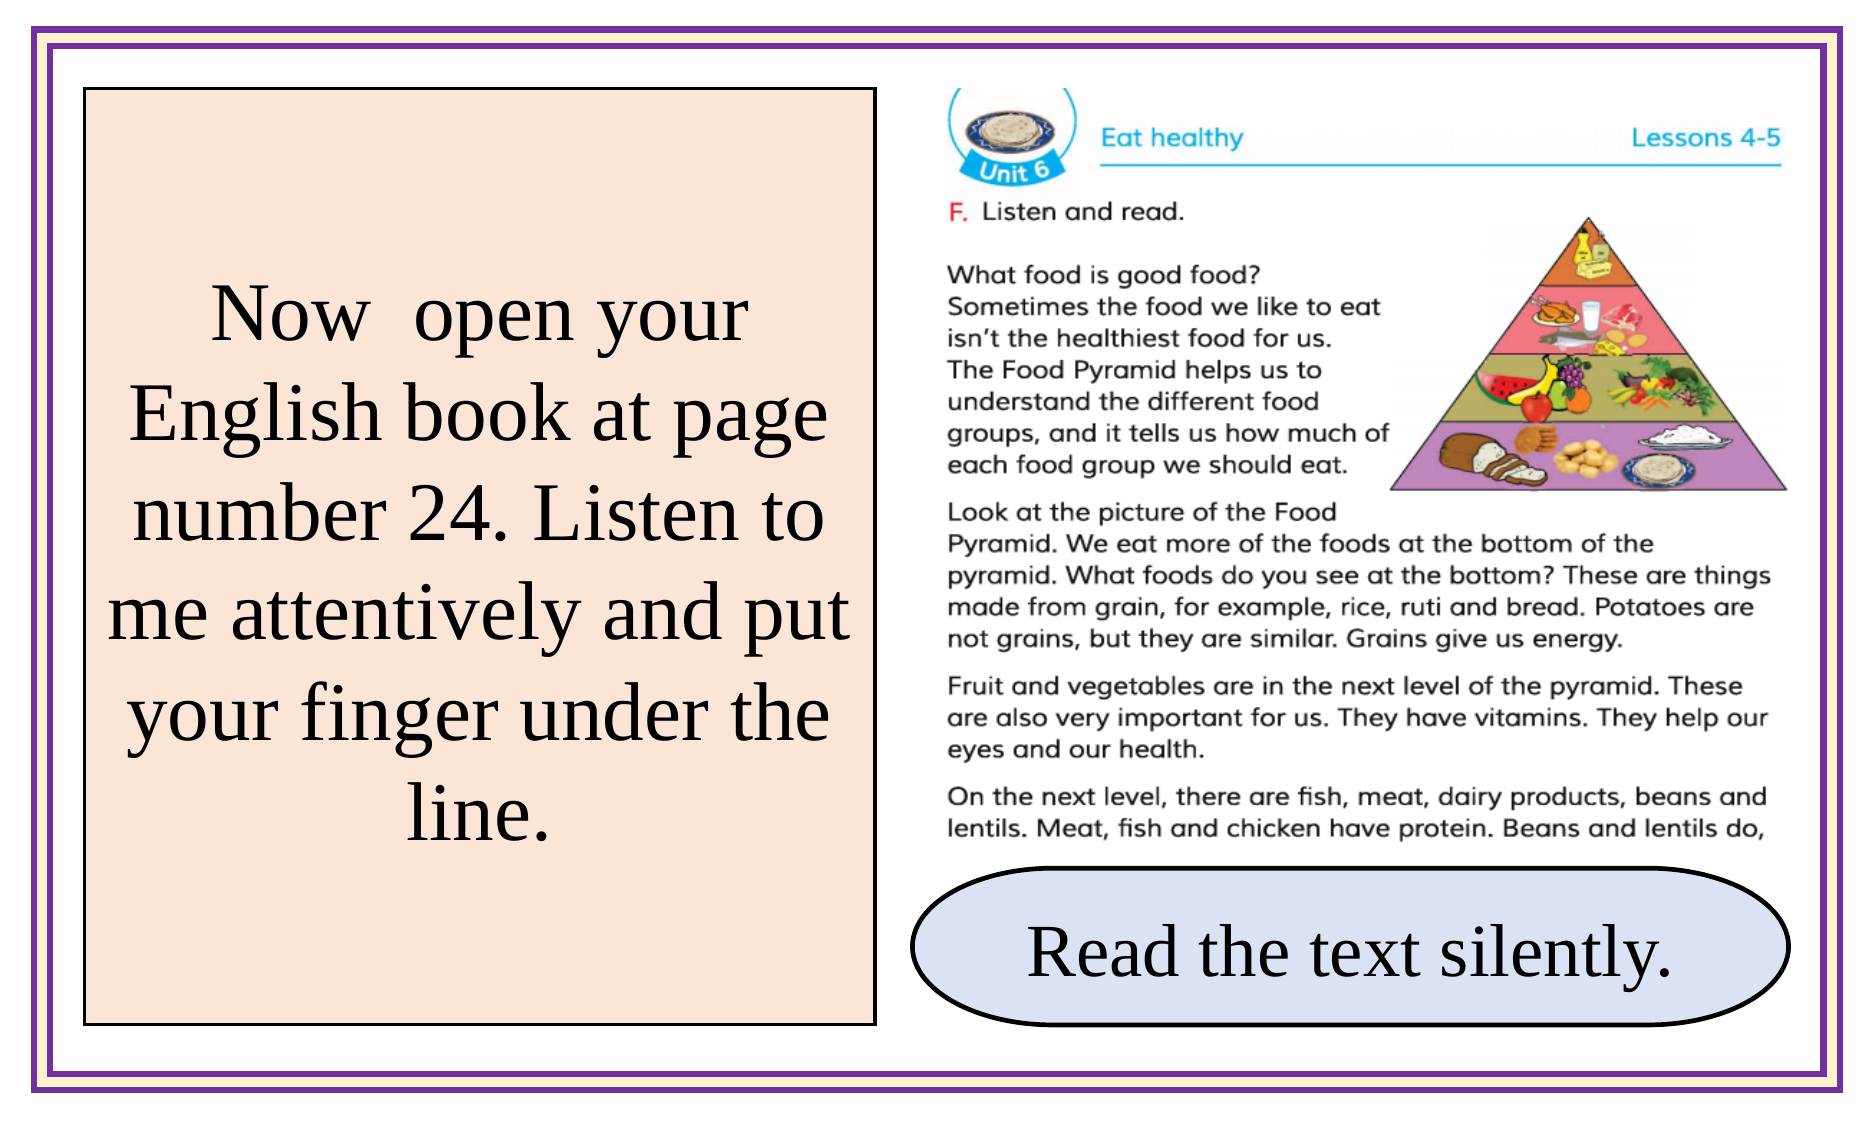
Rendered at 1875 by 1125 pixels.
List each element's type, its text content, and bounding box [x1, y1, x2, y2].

picture [912, 88, 1789, 850]
text_box Now open your English book at page number 24. Listen to me attentively and put your finger under the line. [83, 88, 876, 1026]
text_box Read the text silently. [911, 867, 1790, 1026]
